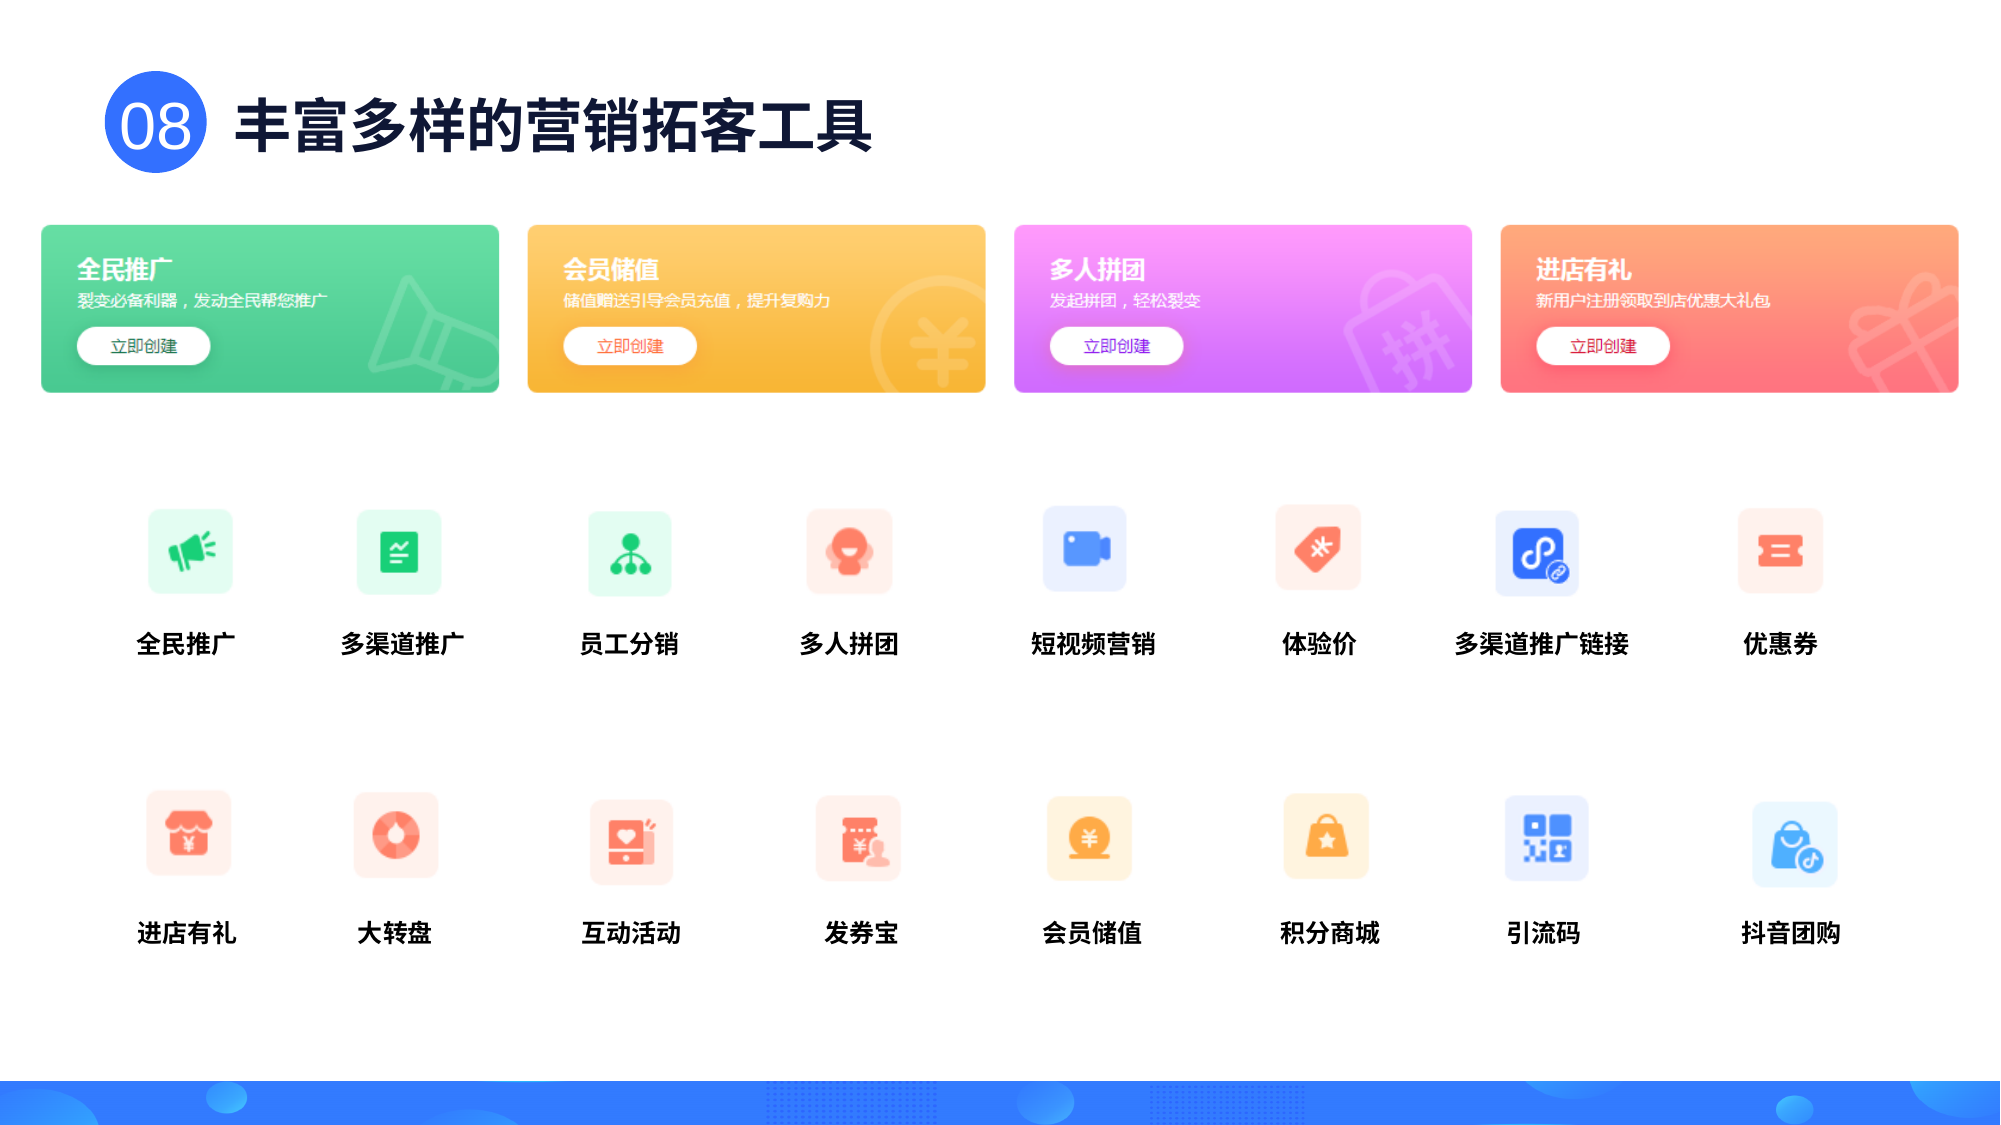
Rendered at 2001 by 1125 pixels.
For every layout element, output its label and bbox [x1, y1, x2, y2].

text_box [104, 71, 1054, 173]
picture [0, 1081, 2000, 1125]
text_box [77, 488, 1882, 685]
text_box [78, 772, 1867, 974]
picture [21, 207, 1979, 412]
